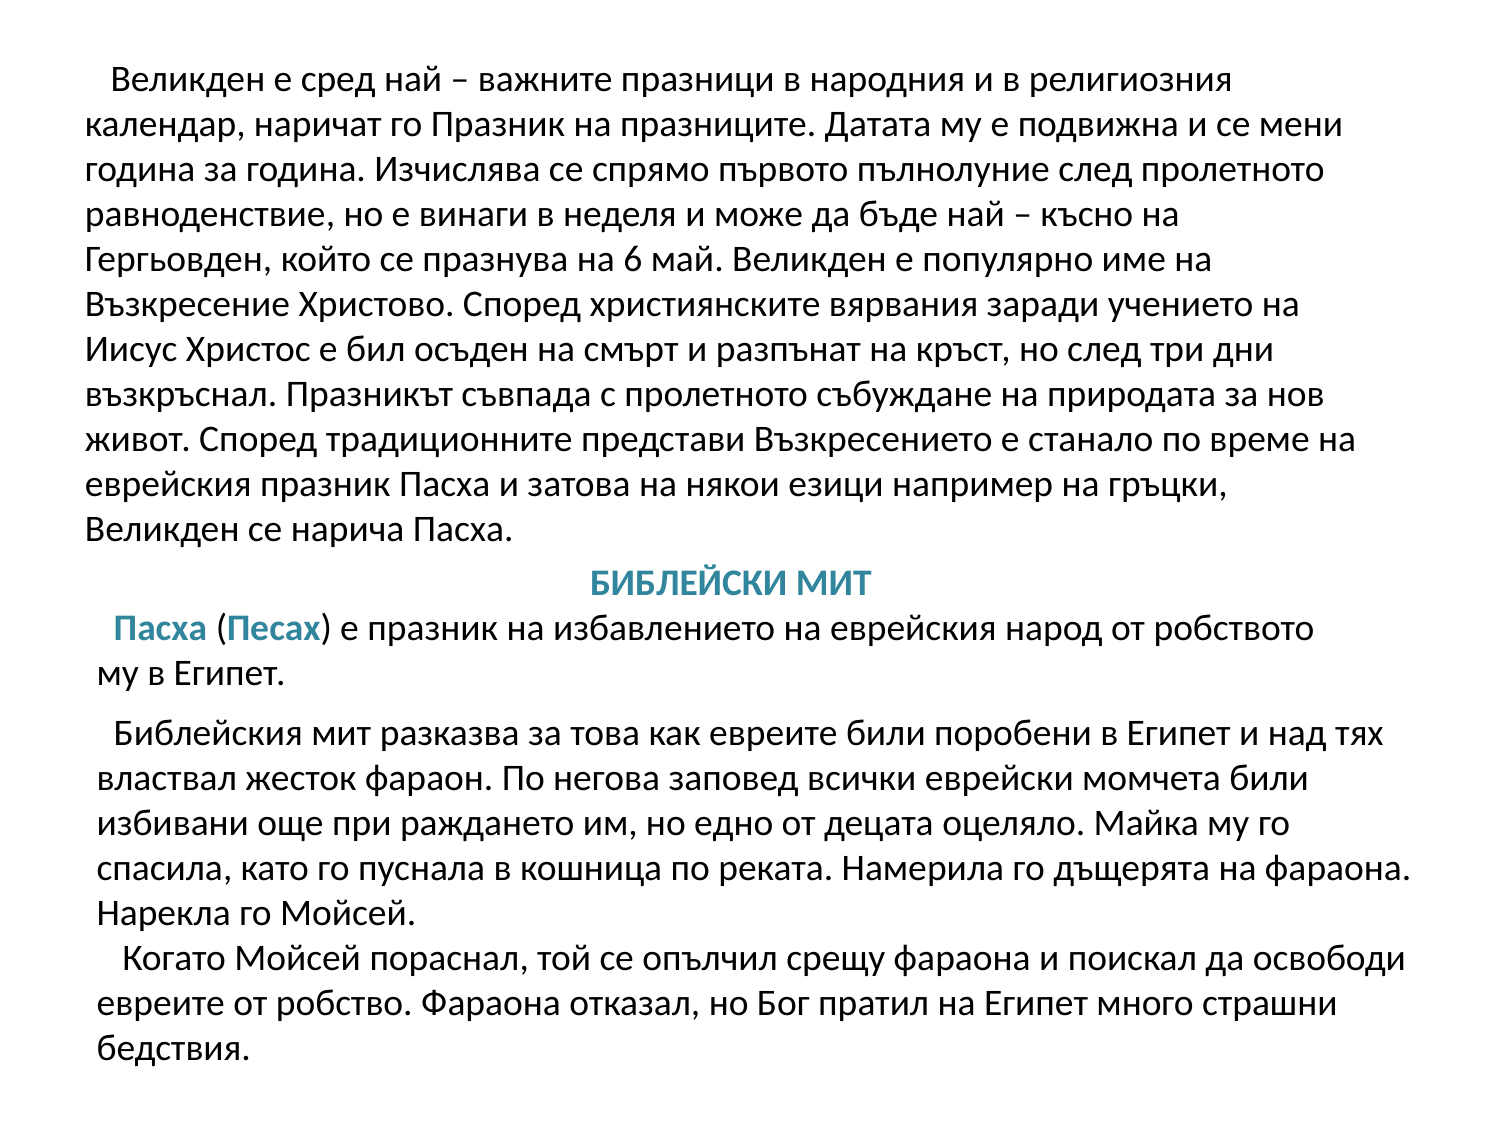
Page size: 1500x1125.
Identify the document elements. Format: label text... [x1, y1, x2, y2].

text_box Библейския мит разказва за това как евреите били поробени в Египет и над тях властвал жесток фараон. По негова заповед всички еврейски момчета били избивани още при раждането им, но едно от децата оцеляло. Майка му го спасила, като го пуснала в кошница по реката. Намерила го дъщерята на фараона. Нарекла го Мойсей. Когато Мойсей пораснал, той се опълчил срещу фараона и поискал да освободи евреите от робство. Фараона отказал, но Бог пратил на Египет много страшни бедствия. [81, 700, 1430, 1121]
text_box Великден е сред най – важните празници в народния и в религиозния календар, наричат го Празник на празниците. Датата му е подвижна и се мени година за година. Изчислява се спрямо първото пълнолуние след пролетното равноденствие, но е винаги в неделя и може да бъде най – късно на Гергьовден, който се празнува на 6 май. Великден е популярно име на Възкресение Христово. Според християнските вярвания заради учението на Иисус Христос е бил осъден на смърт и разпънат на кръст, но след три дни възкръснал. Празникът съвпада с пролетното събуждане на природата за нов живот. Според традиционните представи Възкресението е станало по време на еврейския празник Пасха и затова на някои езици например на гръцки, Великден се нарича Пасха. [70, 46, 1383, 602]
text_box БИБЛЕЙСКИ МИТ Пасха (Песах) е празник на избавлението на еврейския народ от робството му в Египет. [81, 550, 1371, 701]
